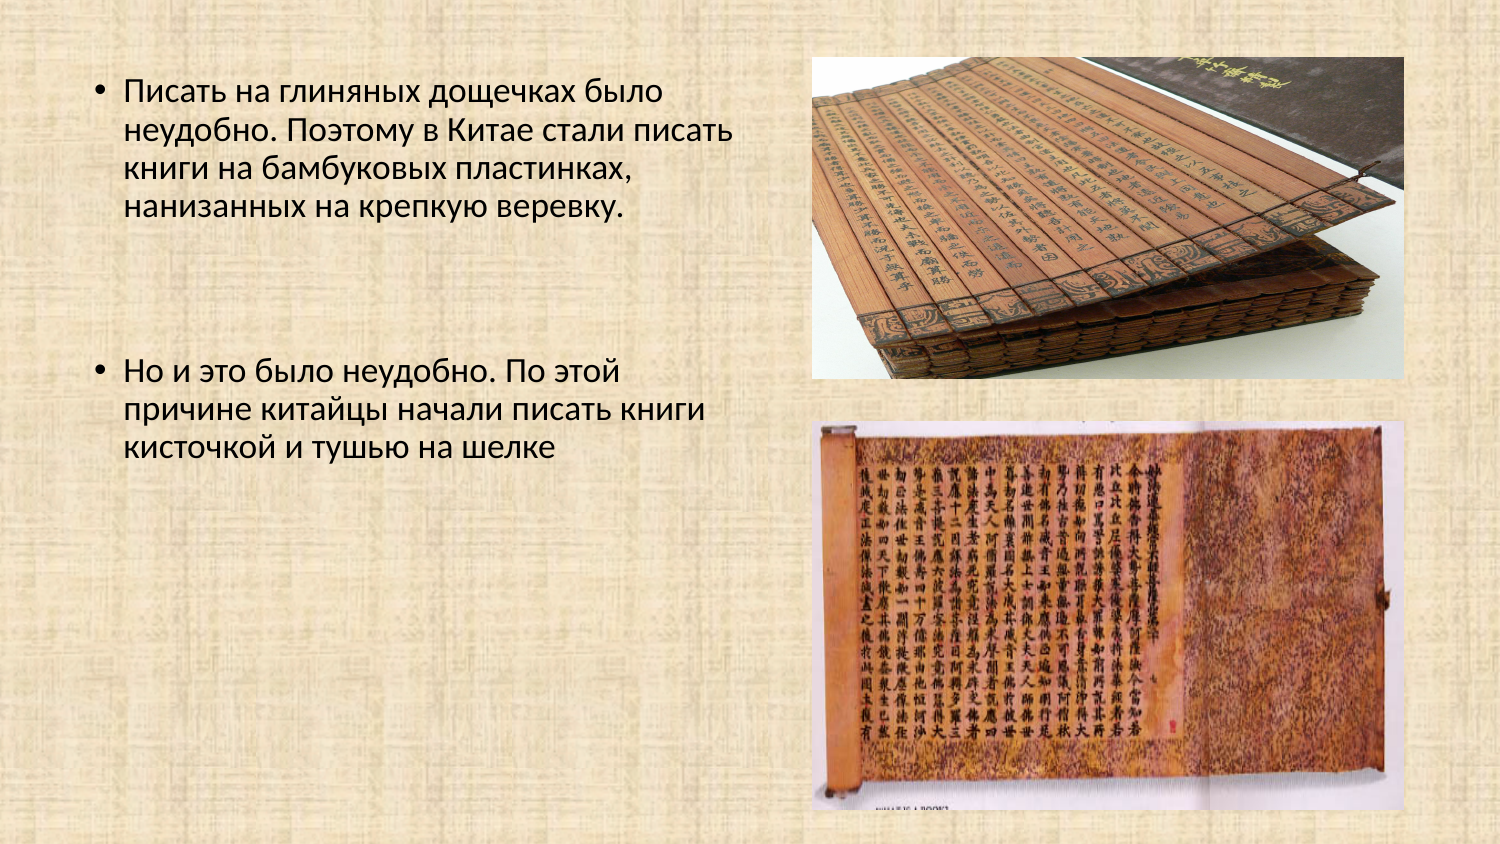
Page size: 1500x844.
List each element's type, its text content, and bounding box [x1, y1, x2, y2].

list Писать на глиняных дощечках было неудобно. Поэтому в Китае стали писать книги на бамбуковых пластинках, нанизанных на крепкую веревку. Но и это было неудобно. По этой причине китайцы начали писать книги кисточкой и тушью на шелке [82, 66, 761, 809]
picture [0, 0, 1500, 844]
